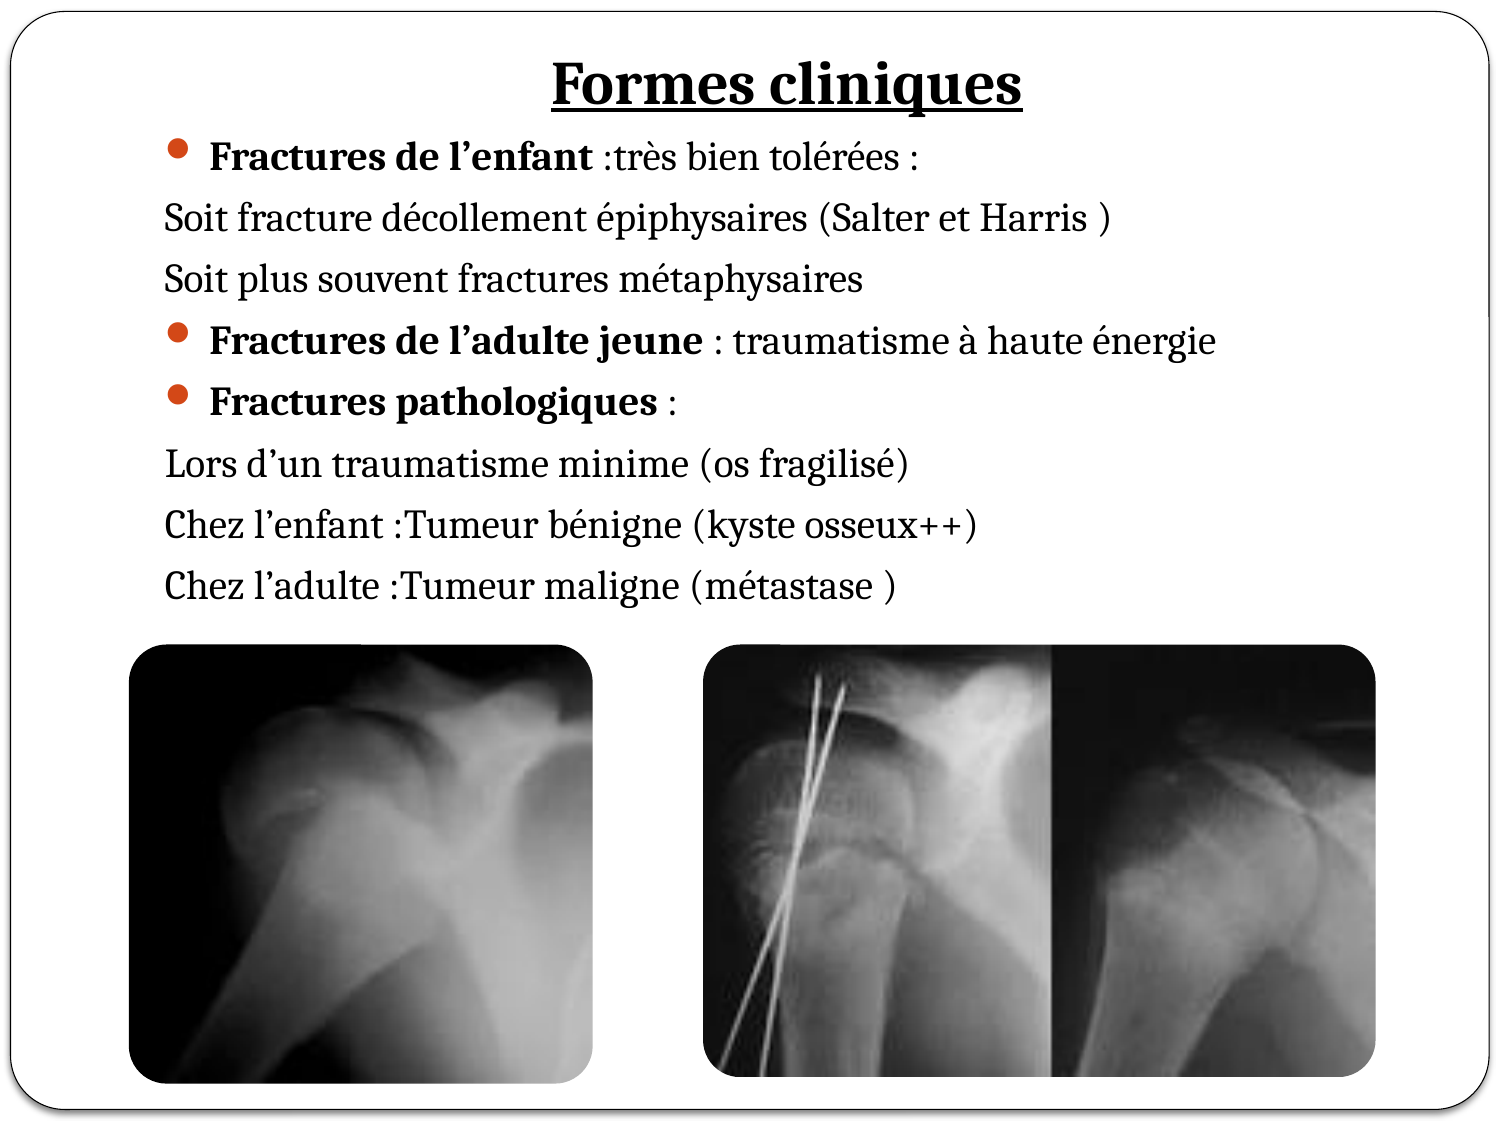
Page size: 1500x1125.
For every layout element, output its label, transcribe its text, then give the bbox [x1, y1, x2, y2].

list Formes cliniques Fractures de l’enfant :très bien tolérées : Soit fracture décollement épiphysaires (Salter et Harris ) Soit plus souvent fractures métaphysaires Fractures de l’adulte jeune : traumatisme à haute énergie Fractures pathologiques : Lors d’un traumatisme minime (os fragilisé) Chez l’enfant :Tumeur bénigne (kyste osseux++) Chez l’adulte :Tumeur maligne (métastase ) [150, 35, 1425, 622]
picture [702, 644, 1376, 1078]
picture [128, 644, 593, 1084]
